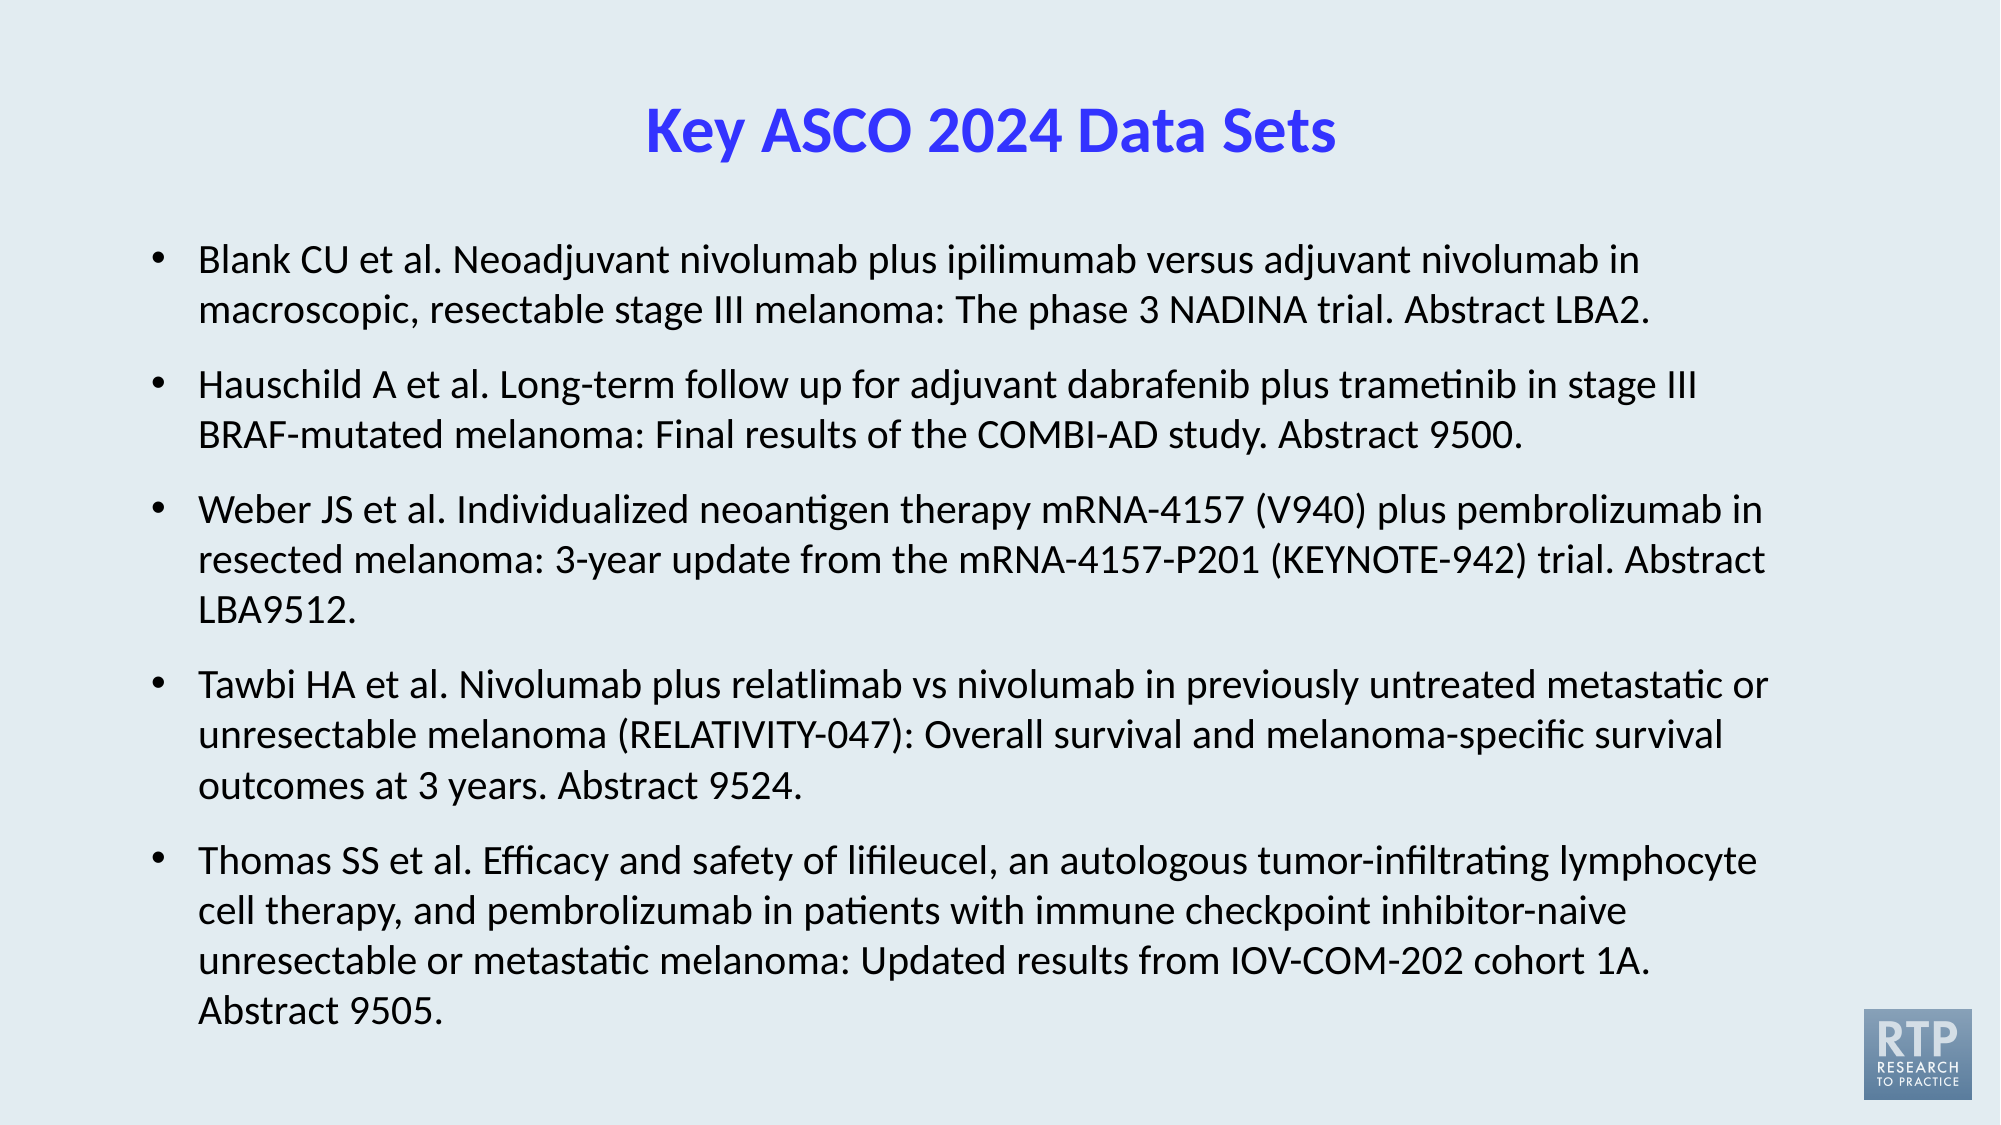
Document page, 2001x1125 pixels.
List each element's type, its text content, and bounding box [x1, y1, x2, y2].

list Blank CU et al. Neoadjuvant nivolumab plus ipilimumab versus adjuvant nivolumab in macroscopic, resectable stage III melanoma: The phase 3 NADINA trial. Abstract LBA2. Hauschild A et al. Long-term follow up for adjuvant dabrafenib plus trametinib in stage III BRAF-mutated melanoma: Final results of the COMBI-AD study. Abstract 9500. Weber JS et al. Individualized neoantigen therapy mRNA-4157 (V940) plus pembrolizumab in resected melanoma: 3-year update from the mRNA-4157-P201 (KEYNOTE-942) trial. Abstract LBA9512. Tawbi HA et al. Nivolumab plus relatlimab vs nivolumab in previously untreated metastatic or unresectable melanoma (RELATIVITY-047): Overall survival and melanoma-specific survival outcomes at 3 years. Abstract 9524. Thomas SS et al. Efficacy and safety of lifileucel, an autologous tumor-infiltrating lymphocyte cell therapy, and pembrolizumab in patients with immune checkpoint inhibitor-naive unresectable or metastatic melanoma: Updated results from IOV-COM-202 cohort 1A. Abstract 9505. [149, 231, 1792, 1020]
title Key ASCO 2024 Data Sets [149, 36, 1850, 225]
